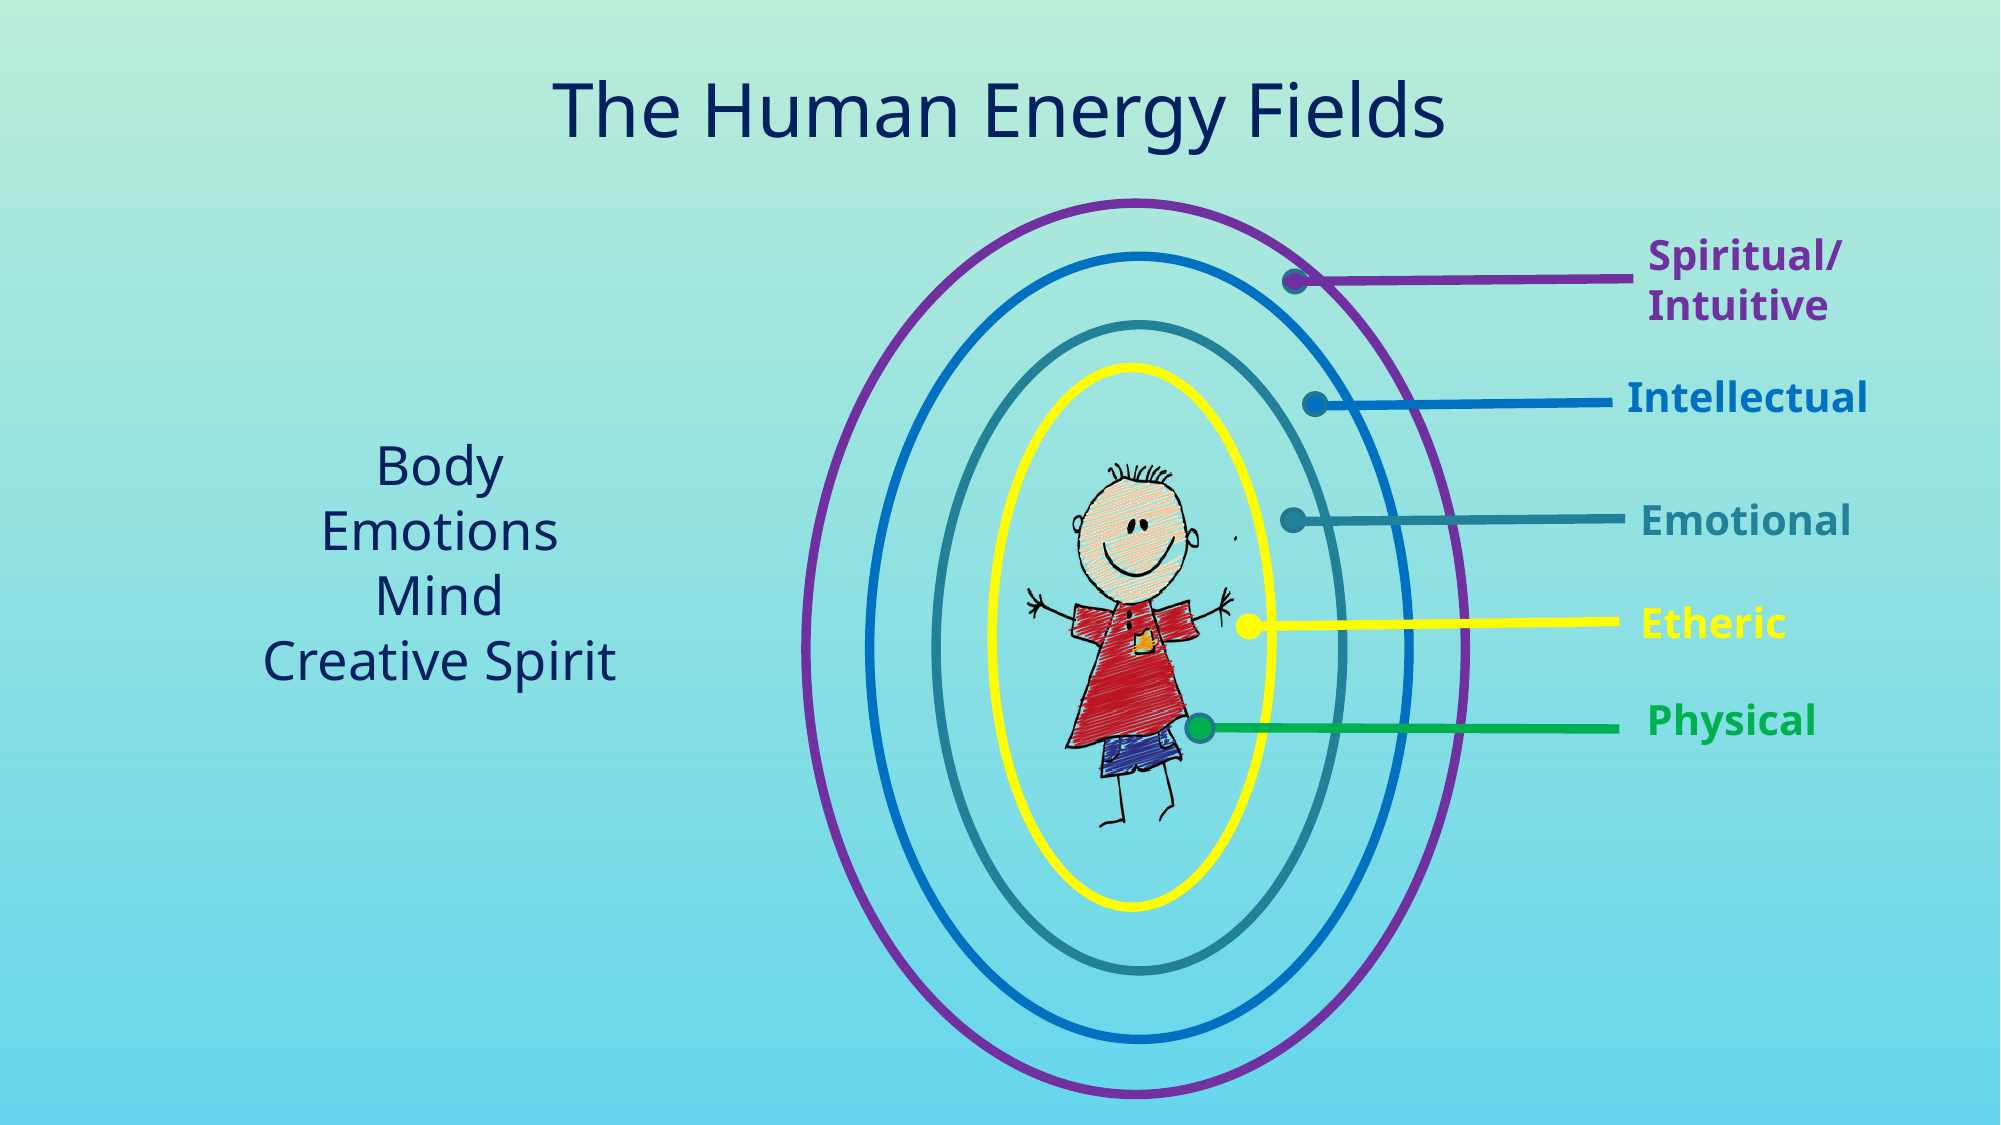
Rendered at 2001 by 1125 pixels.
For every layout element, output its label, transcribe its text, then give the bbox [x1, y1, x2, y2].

text_box [1245, 635, 1259, 640]
text_box [1245, 635, 1468, 723]
text_box [1282, 268, 1307, 279]
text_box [1237, 621, 1620, 627]
text_box Body Emotions Mind Creative Spirit [110, 423, 769, 699]
text_box [1286, 291, 1304, 295]
text_box Spiritual/ Intuitive [1633, 221, 1858, 337]
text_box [1297, 518, 1613, 522]
text_box [1245, 613, 1260, 619]
text_box Emotional [1625, 486, 1868, 551]
text_box [1280, 507, 1306, 534]
text_box [1302, 391, 1328, 418]
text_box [1326, 402, 1613, 406]
text_box Etheric [1625, 589, 1802, 685]
title The Human Energy Fields [99, 25, 1900, 191]
text_box Physical [1631, 686, 1833, 752]
text_box [803, 201, 1467, 1097]
picture [1013, 449, 1240, 847]
text_box Intellectual [1612, 363, 1944, 474]
